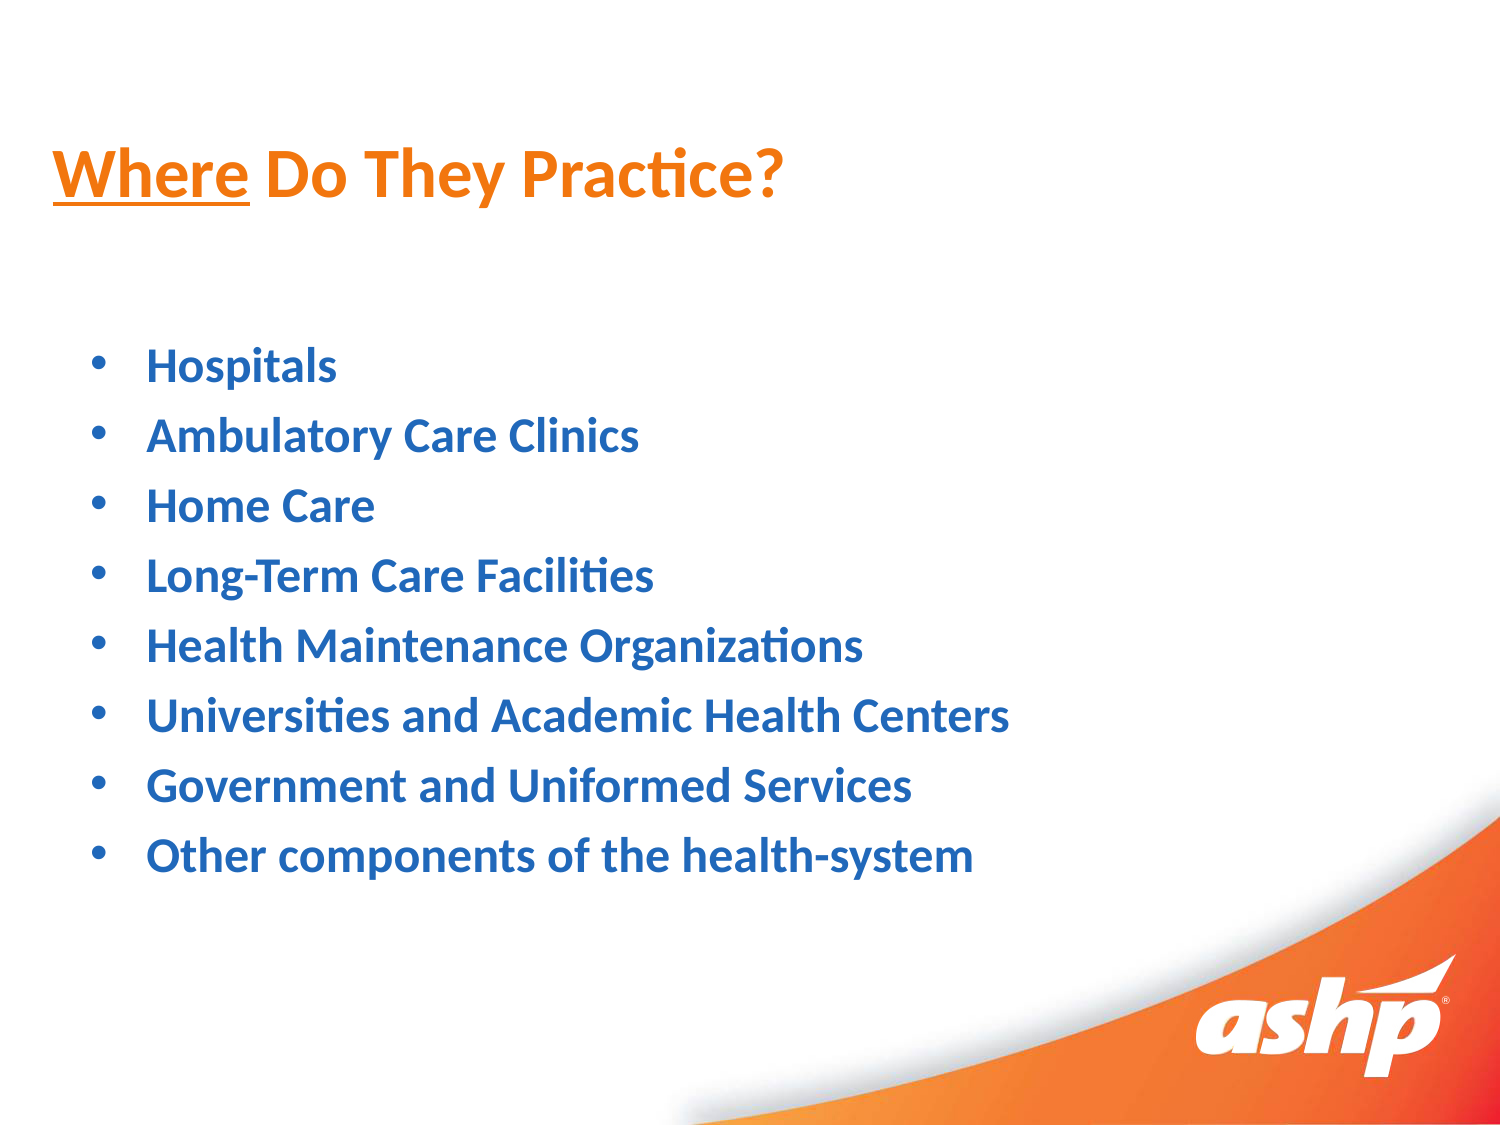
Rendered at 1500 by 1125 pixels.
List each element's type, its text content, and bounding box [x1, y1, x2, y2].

picture [0, 0, 1500, 1125]
title Where Do They Practice? [37, 75, 1438, 263]
list Hospitals Ambulatory Care Clinics Home Care Long-Term Care Facilities Health Maintenance Organizations Universities and Academic Health Centers Government and Uniformed Services Other components of the health-system [75, 324, 1300, 1000]
